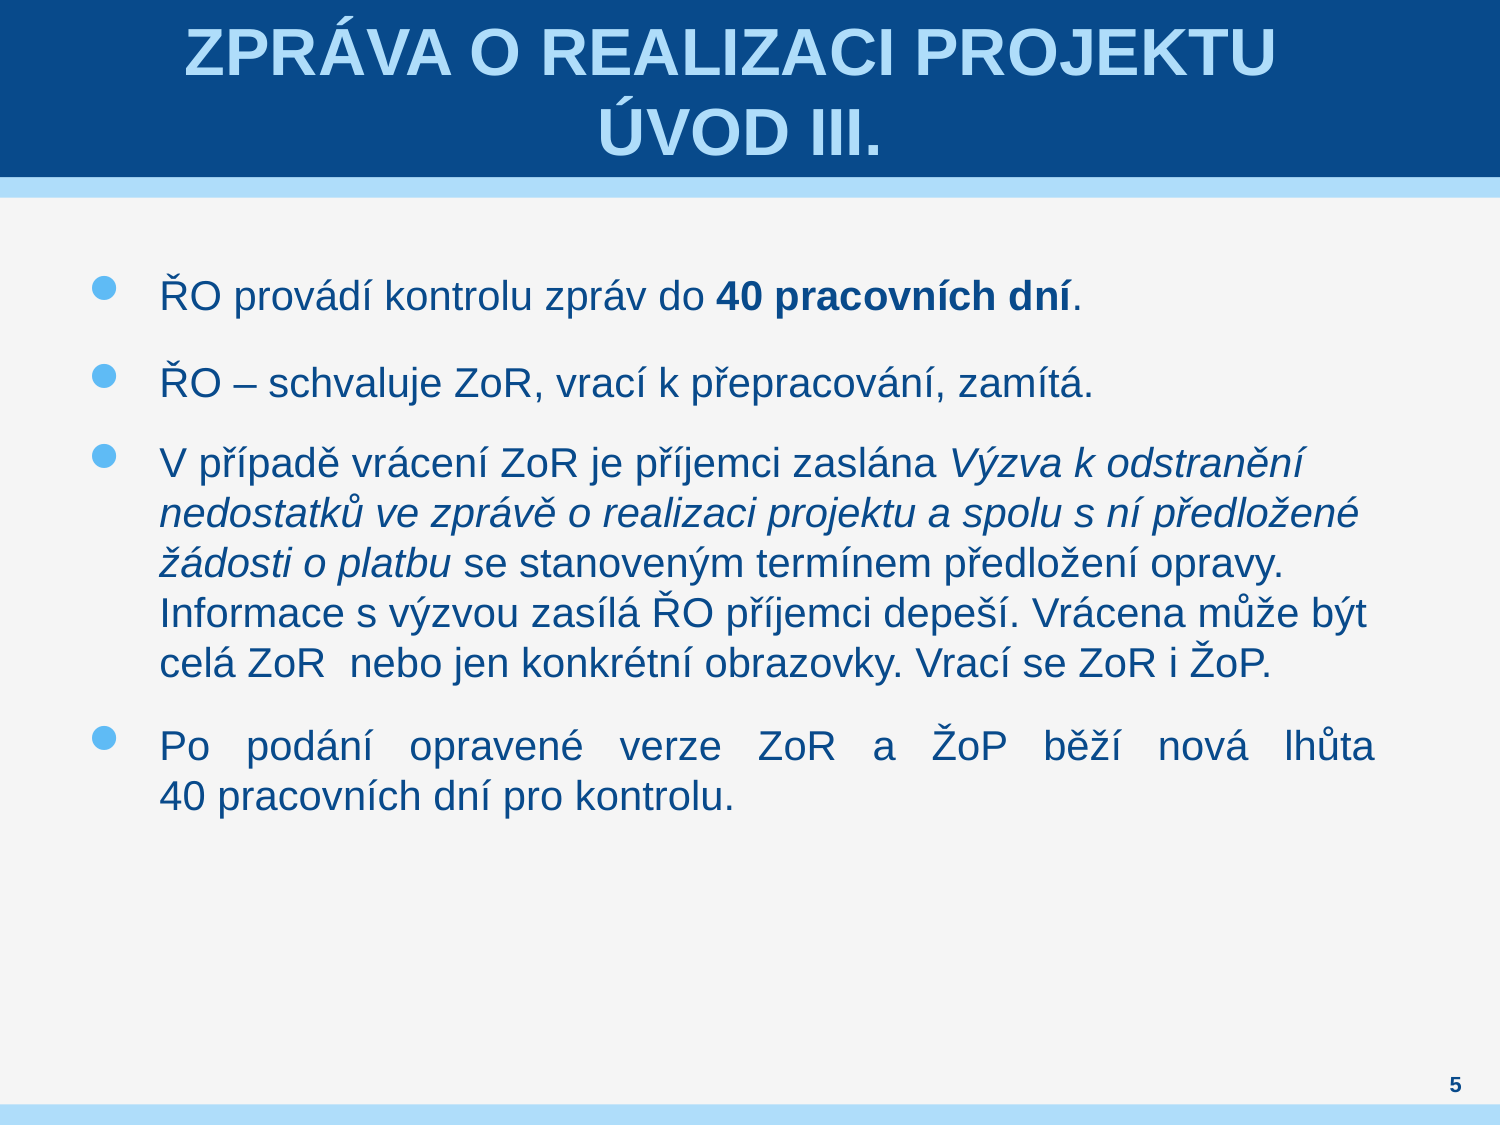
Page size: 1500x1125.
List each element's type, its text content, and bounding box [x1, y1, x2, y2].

title ZPRÁVA O REALIZACI PROJEKTU Úvod III. [59, 0, 1441, 178]
slide_number 5 [1417, 1068, 1495, 1099]
list ŘO provádí kontrolu zpráv do 40 pracovních dní. ŘO – schvaluje ZoR, vrací k přepracování, zamítá. V případě vrácení ZoR je příjemci zaslána Výzva k odstranění nedostatků ve zprávě o realizaci projektu a spolu s ní předložené žádosti o platbu se stanoveným termínem předložení opravy. Informace s výzvou zasílá ŘO příjemci depeší. Vrácena může být celá ZoR nebo jen konkrétní obrazovky. Vrací se ZoR i ŽoP. Po podání opravené verze ZoR a ŽoP běží nová lhůta 40 pracovních dní pro kontrolu. [88, 243, 1412, 1004]
